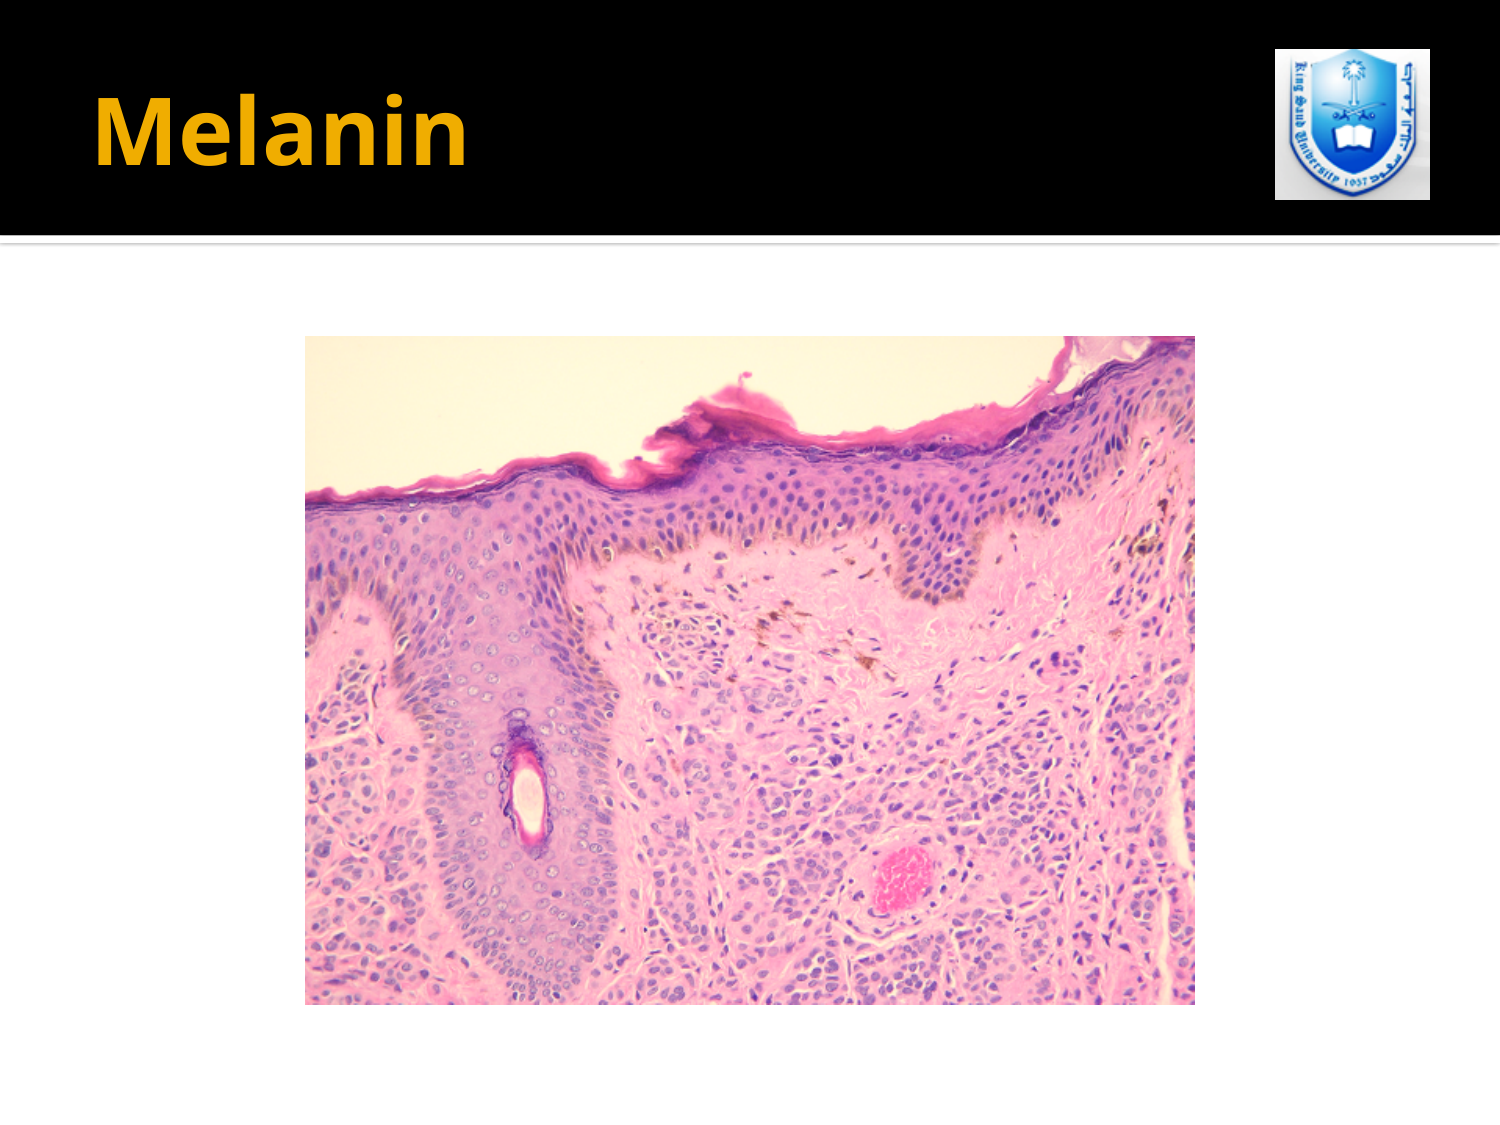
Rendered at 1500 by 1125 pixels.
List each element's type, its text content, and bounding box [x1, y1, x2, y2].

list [305, 336, 1195, 1005]
title Melanin [75, 25, 1425, 231]
picture [1425, 49, 1430, 200]
